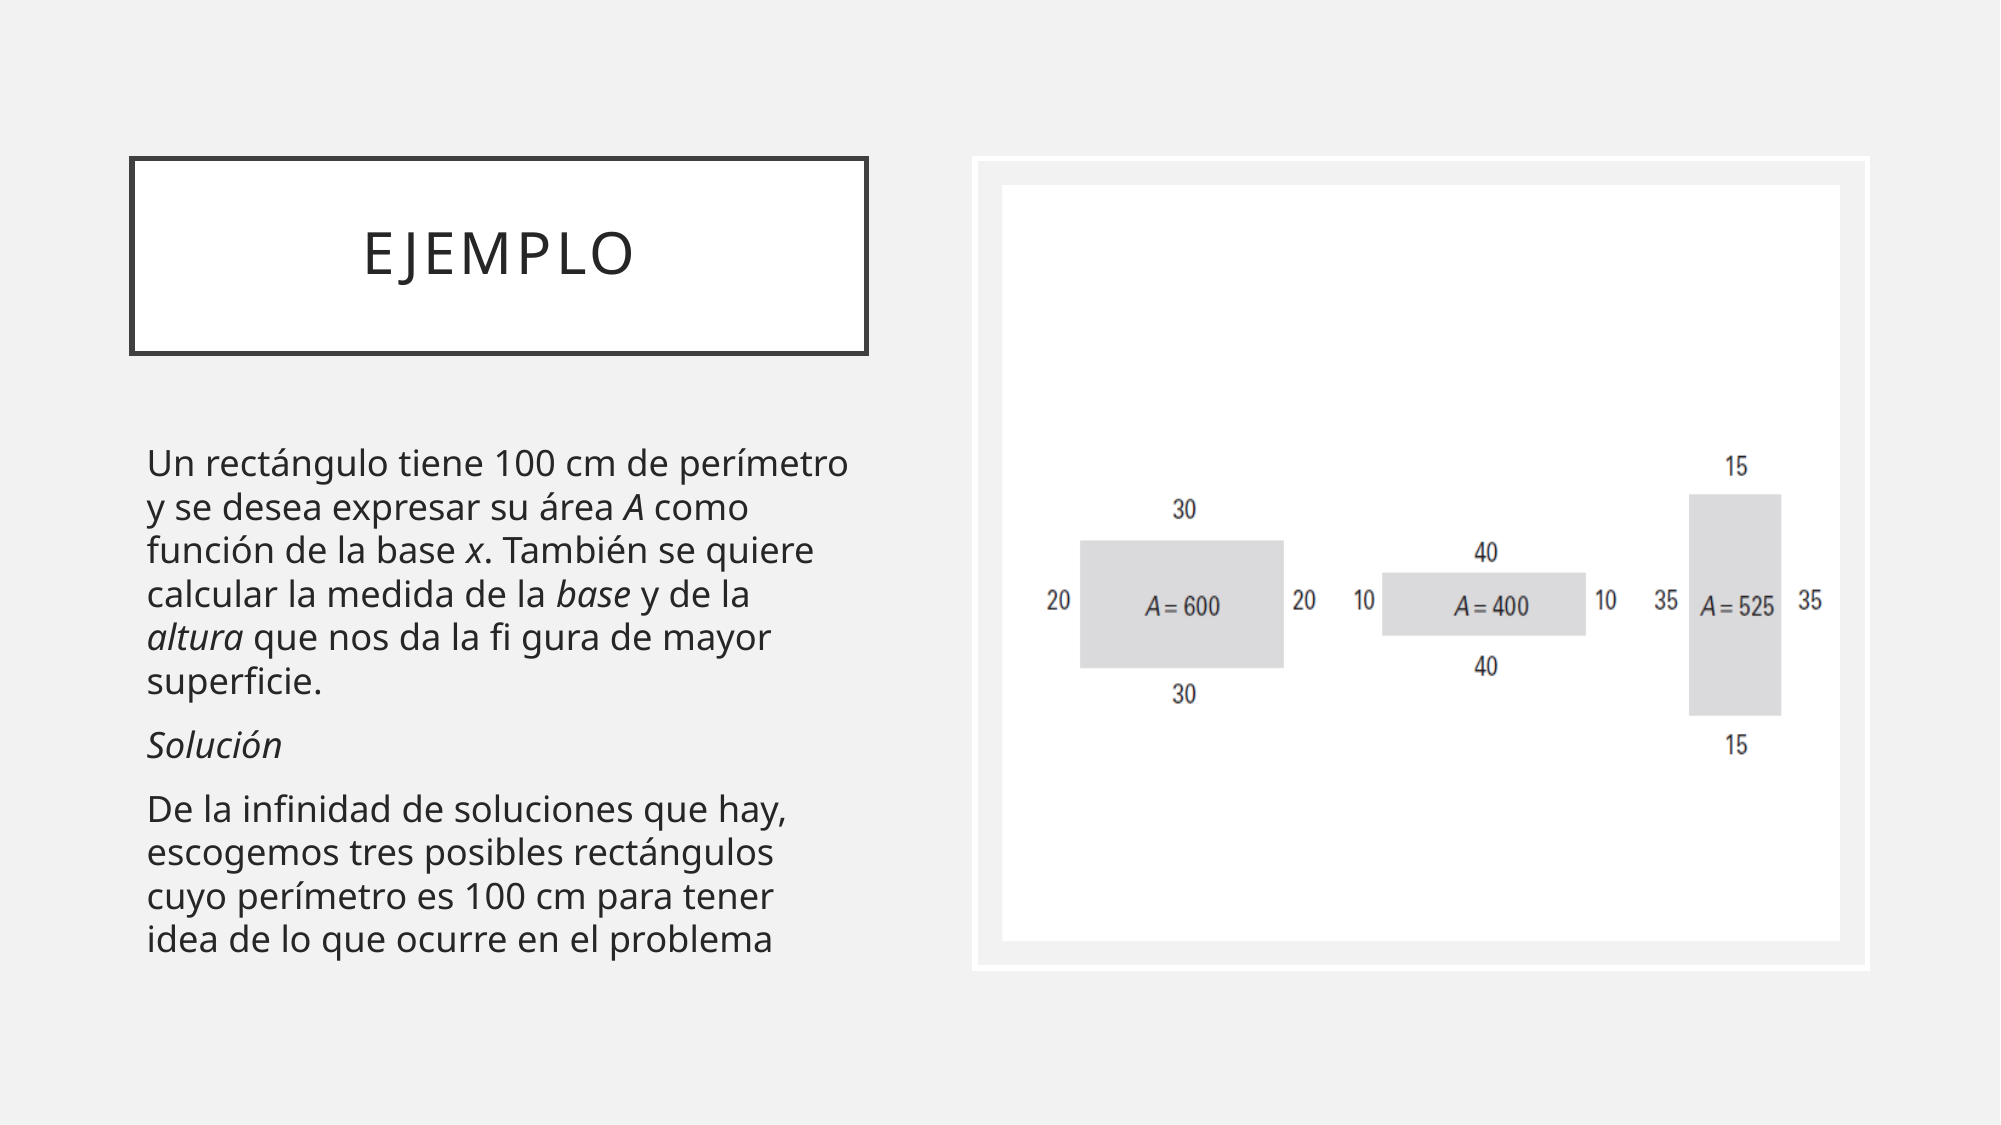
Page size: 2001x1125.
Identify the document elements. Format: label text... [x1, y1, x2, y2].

text_box [1001, 184, 1841, 942]
text_box [974, 157, 1868, 969]
title Ejemplo [129, 156, 869, 356]
list Un rectángulo tiene 100 cm de perímetro y se desea expresar su área A como función de la base x. También se quiere calcular la medida de la base y de la altura que nos da la fi gura de mayor superficie. Solución De la infinidad de soluciones que hay, escogemos tres posibles rectángulos cuyo perímetro es 100 cm para tener idea de lo que ocurre en el problema [131, 432, 869, 968]
picture [1028, 436, 1840, 771]
